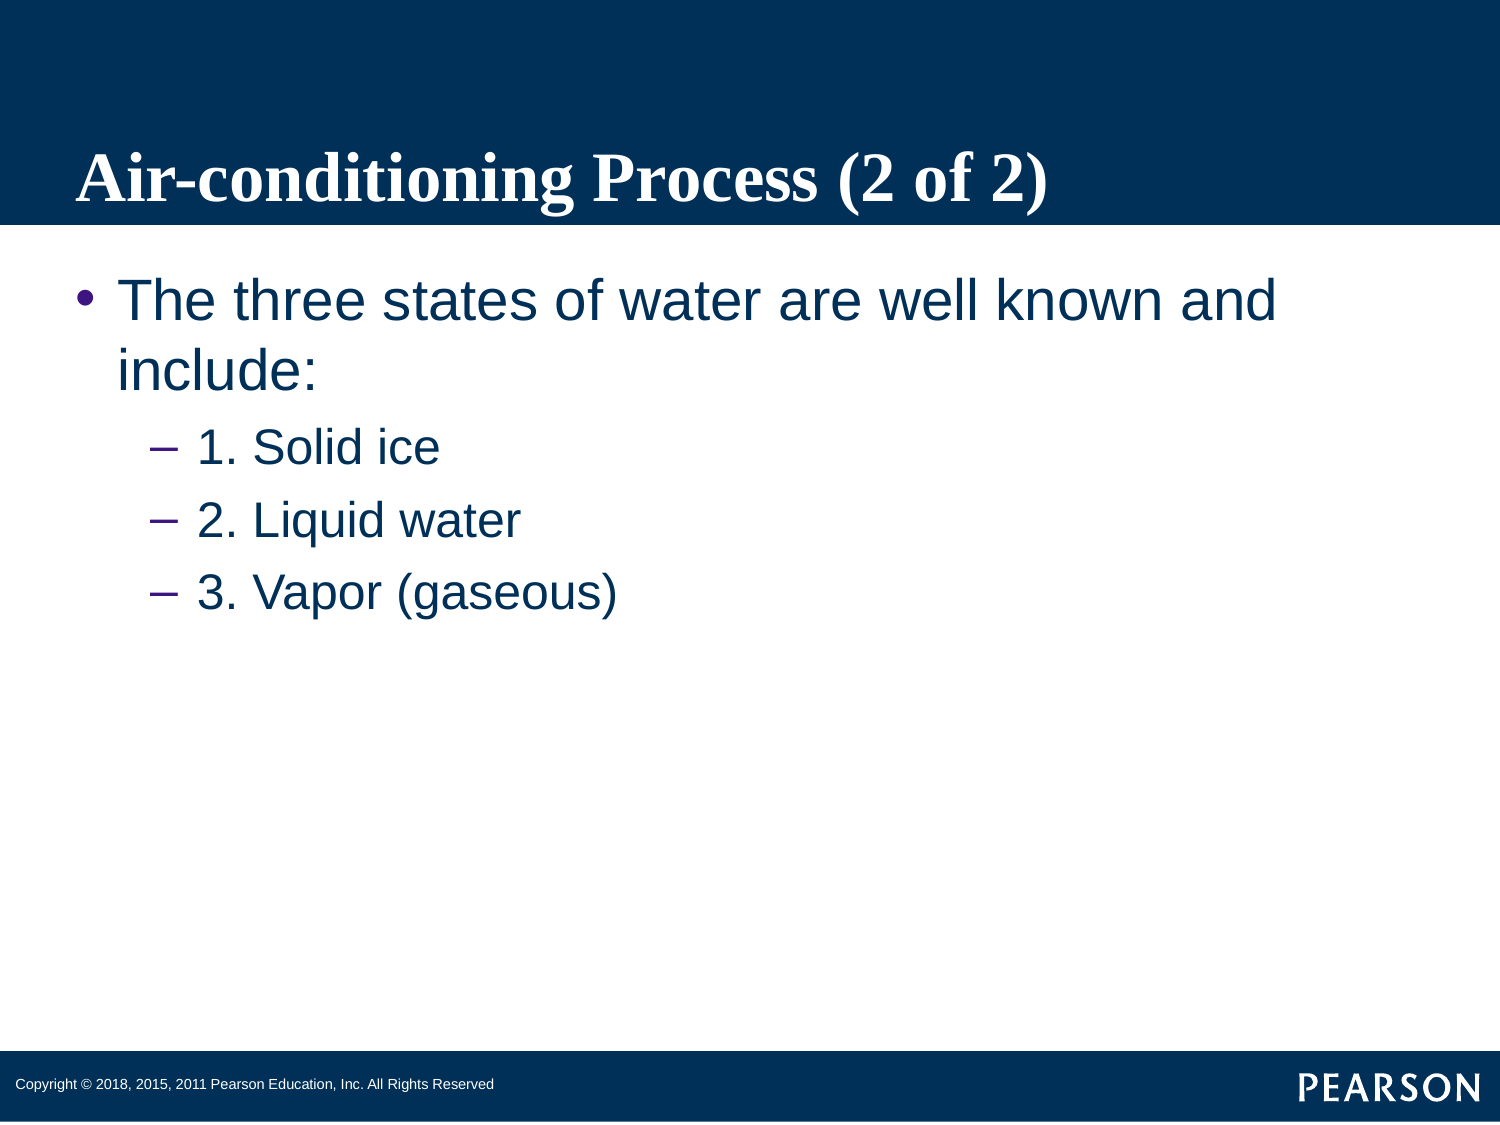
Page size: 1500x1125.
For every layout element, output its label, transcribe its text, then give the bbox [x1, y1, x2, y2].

list The three states of water are well known and include: 1. Solid ice 2. Liquid water 3. Vapor (gaseous) [75, 262, 1425, 1005]
title Air-conditioning Process (2 of 2) [75, 35, 1425, 216]
